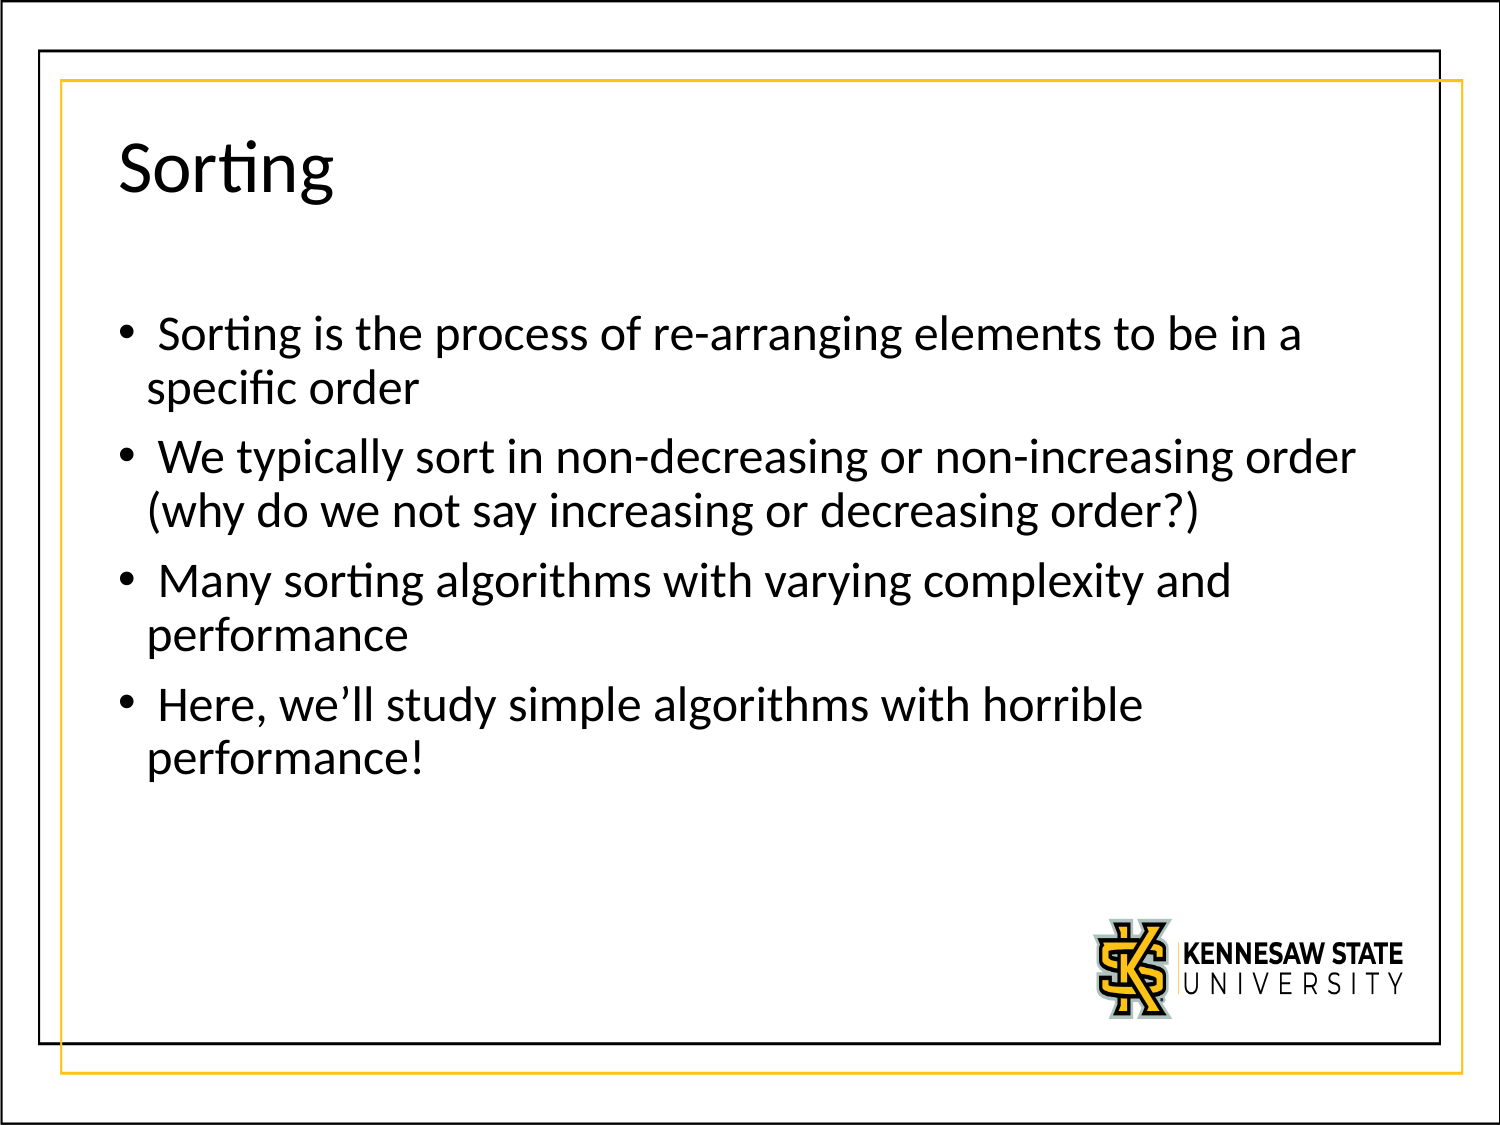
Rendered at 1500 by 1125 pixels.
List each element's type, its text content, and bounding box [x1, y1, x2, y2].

list Sorting is the process of re-arranging elements to be in a specific order We typically sort in non-decreasing or non-increasing order (why do we not say increasing or decreasing order?) Many sorting algorithms with varying complexity and performance Here, we’ll study simple algorithms with horrible performance! [103, 299, 1397, 1014]
picture [0, 0, 1500, 1125]
title Sorting [103, 59, 1397, 278]
